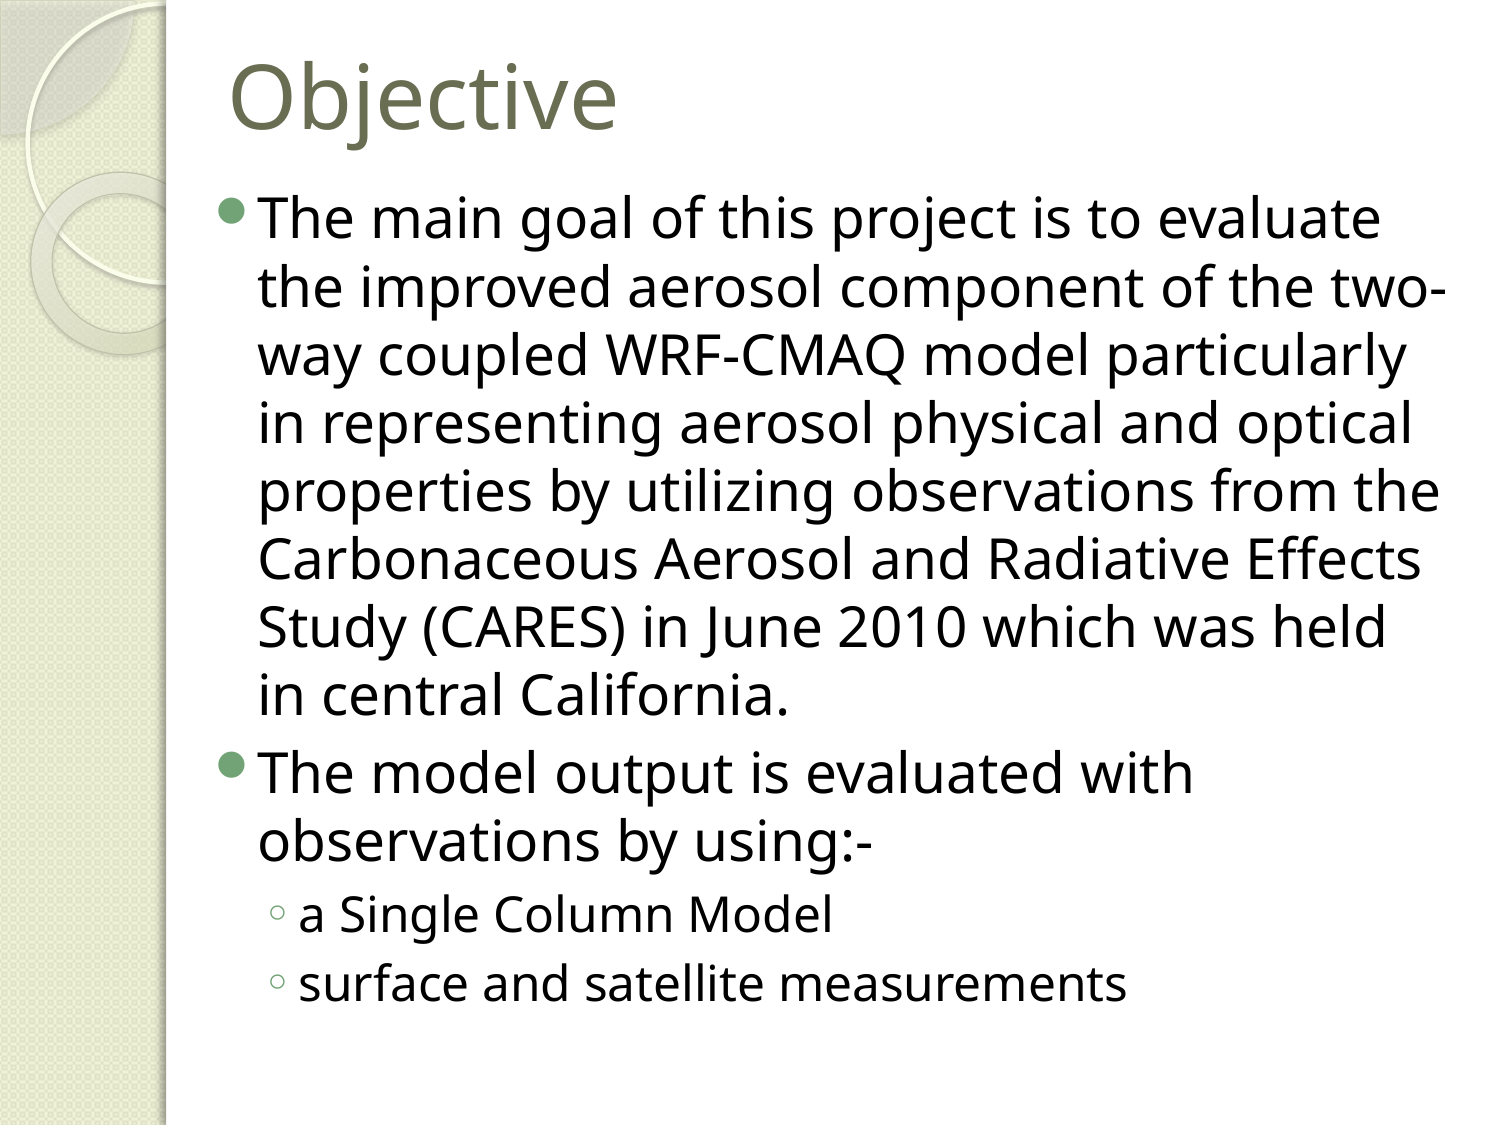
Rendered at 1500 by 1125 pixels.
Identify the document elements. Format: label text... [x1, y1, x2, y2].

list The main goal of this project is to evaluate the improved aerosol component of the two-way coupled WRF-CMAQ model particularly in representing aerosol physical and optical properties by utilizing observations from the Carbonaceous Aerosol and Radiative Effects Study (CARES) in June 2010 which was held in central California. The model output is evaluated with observations by using:- a Single Column Model surface and satellite measurements [187, 174, 1466, 1025]
title Objective [212, 0, 1443, 174]
